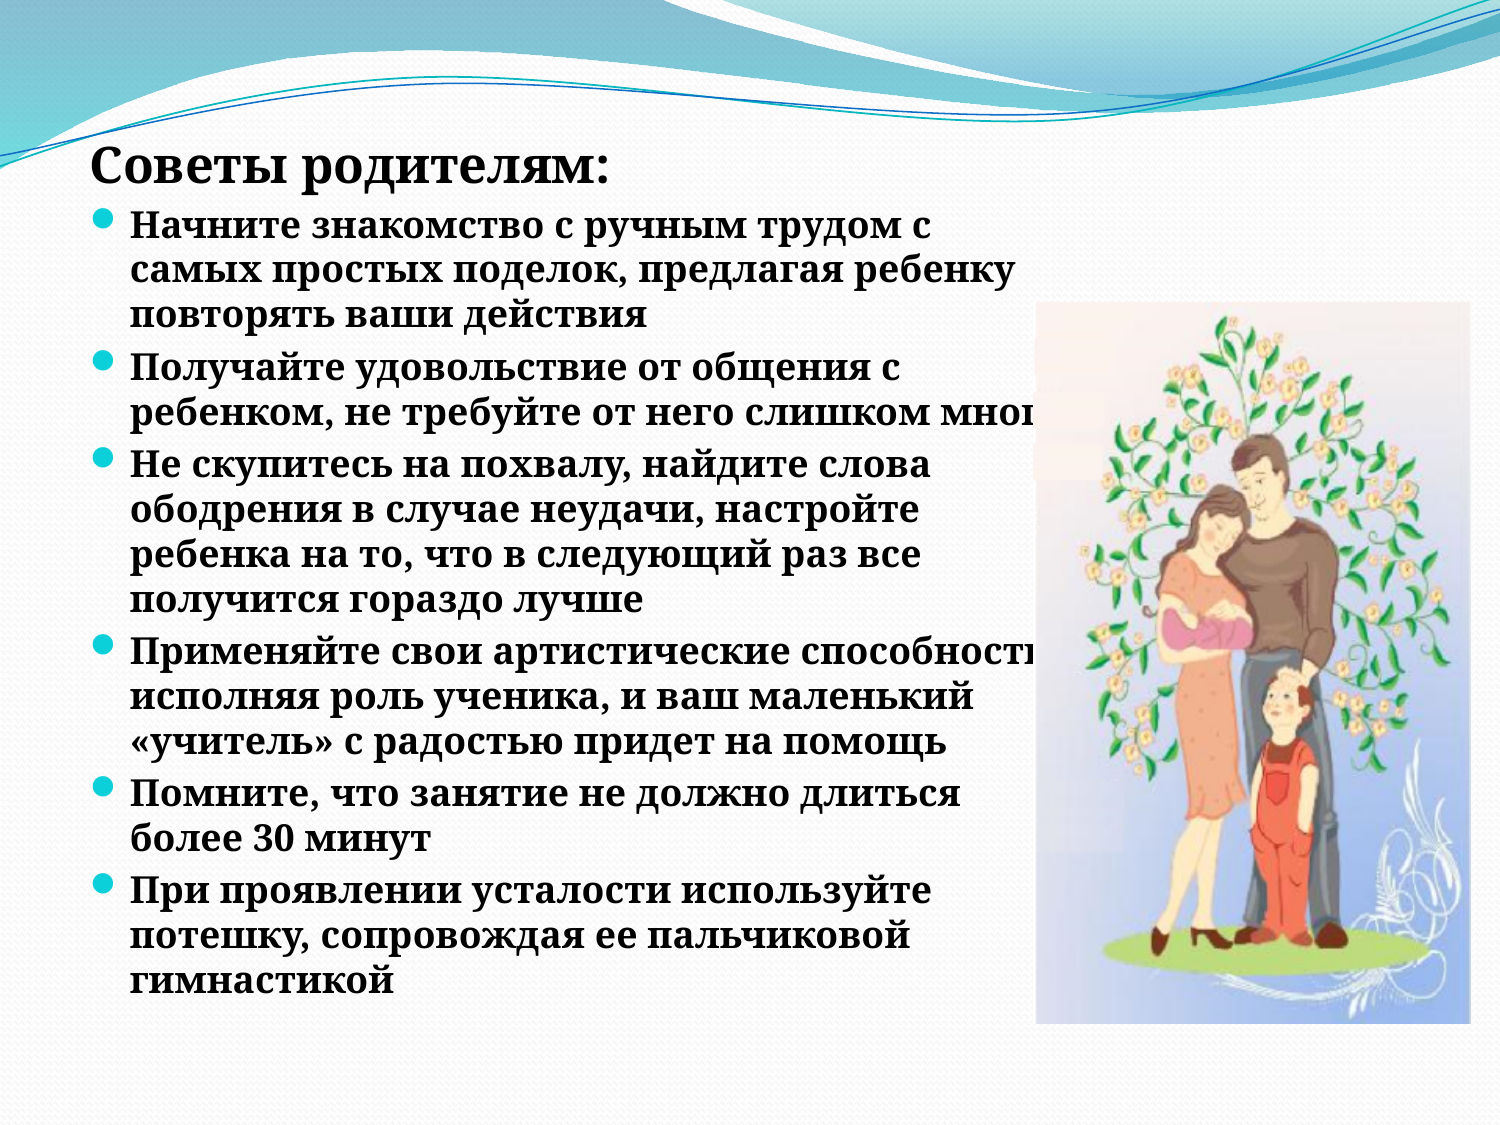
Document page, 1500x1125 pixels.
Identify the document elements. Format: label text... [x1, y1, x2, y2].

picture [1033, 302, 1471, 1024]
list Советы родителям: Начните знакомство с ручным трудом с самых простых поделок, предлагая ребенку повторять ваши действия Получайте удовольствие от общения с ребенком, не требуйте от него слишком много Не скупитесь на похвалу, найдите слова ободрения в случае неудачи, настройте ребенка на то, что в следующий раз все получится гораздо лучше Применяйте свои артистические способности, исполняя роль ученика, и ваш маленький «учитель» с радостью придет на помощь Помните, что занятие не должно длиться более 30 минут При проявлении усталости используйте потешку, сопровождая ее пальчиковой гимнастикой [75, 125, 1081, 1024]
